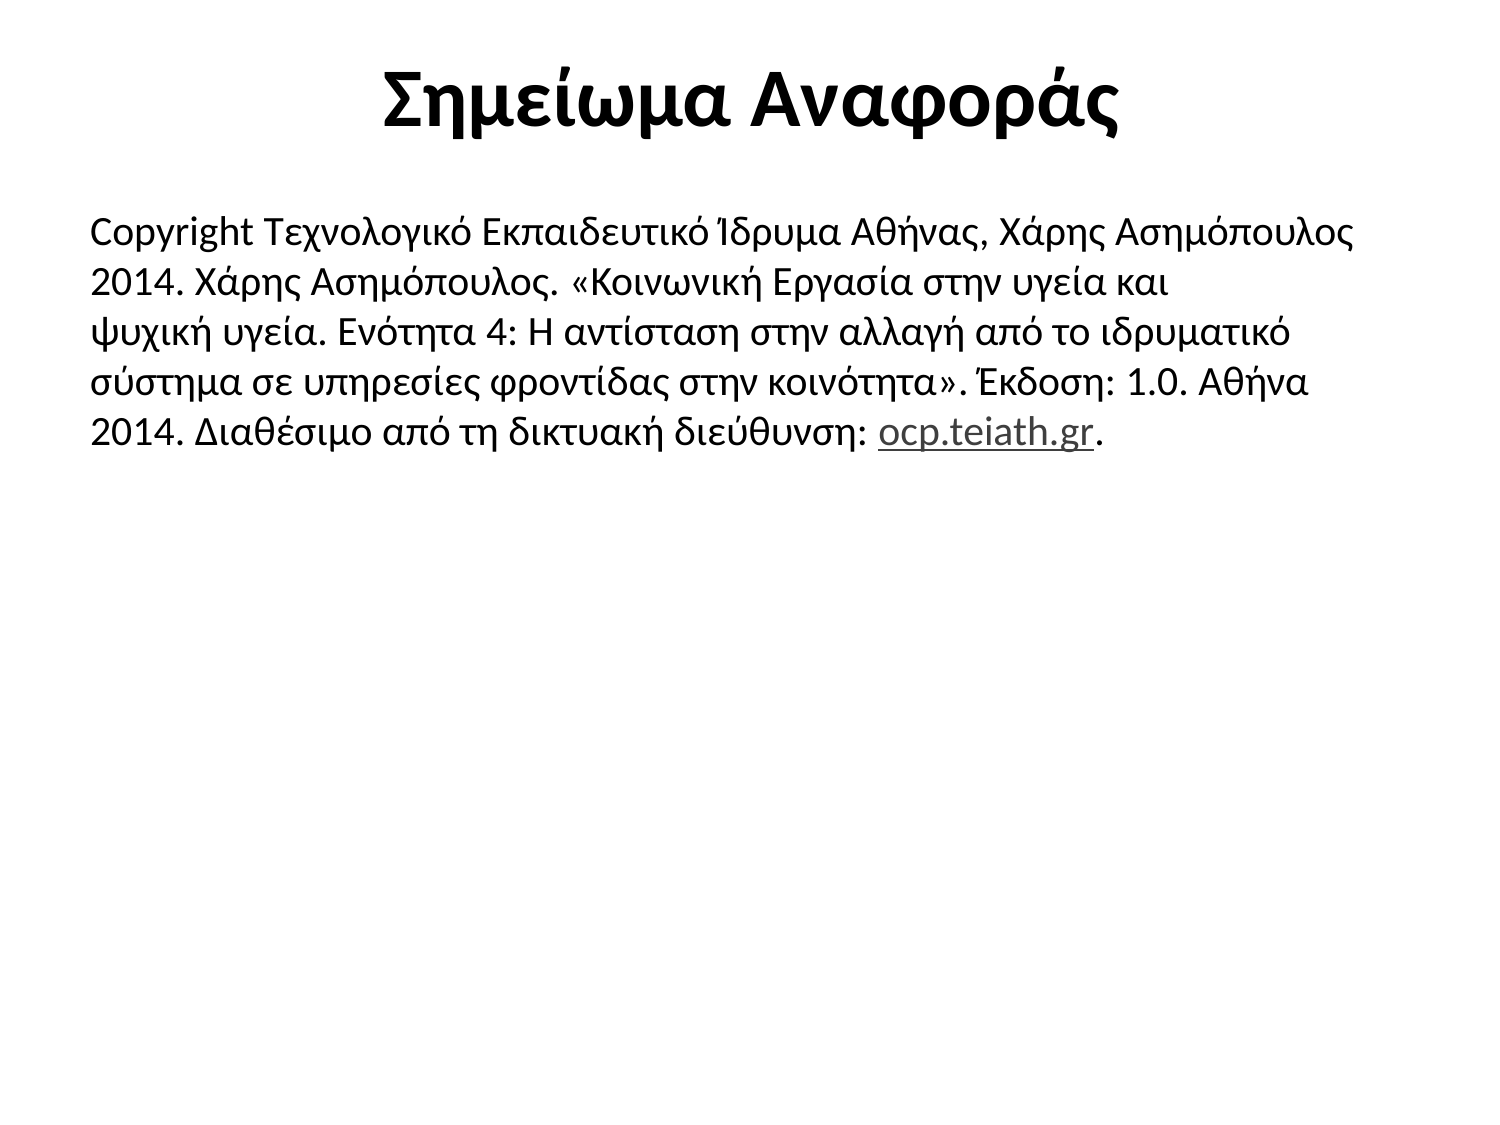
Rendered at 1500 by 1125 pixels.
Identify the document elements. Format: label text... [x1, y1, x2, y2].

list Copyright Τεχνολογικό Εκπαιδευτικό Ίδρυμα Αθήνας, Χάρης Ασημόπουλος 2014. Χάρης Ασημόπουλος. «Κοινωνική Εργασία στην υγεία και ψυχική υγεία. Ενότητα 4: Η αντίσταση στην αλλαγή από το ιδρυματικό σύστημα σε υπηρεσίες φροντίδας στην κοινότητα». Έκδοση: 1.0. Αθήνα 2014. Διαθέσιμο από τη δικτυακή διεύθυνση: ocp.teiath.gr. [75, 196, 1425, 1024]
title Σημείωμα Αναφοράς [76, 19, 1427, 169]
